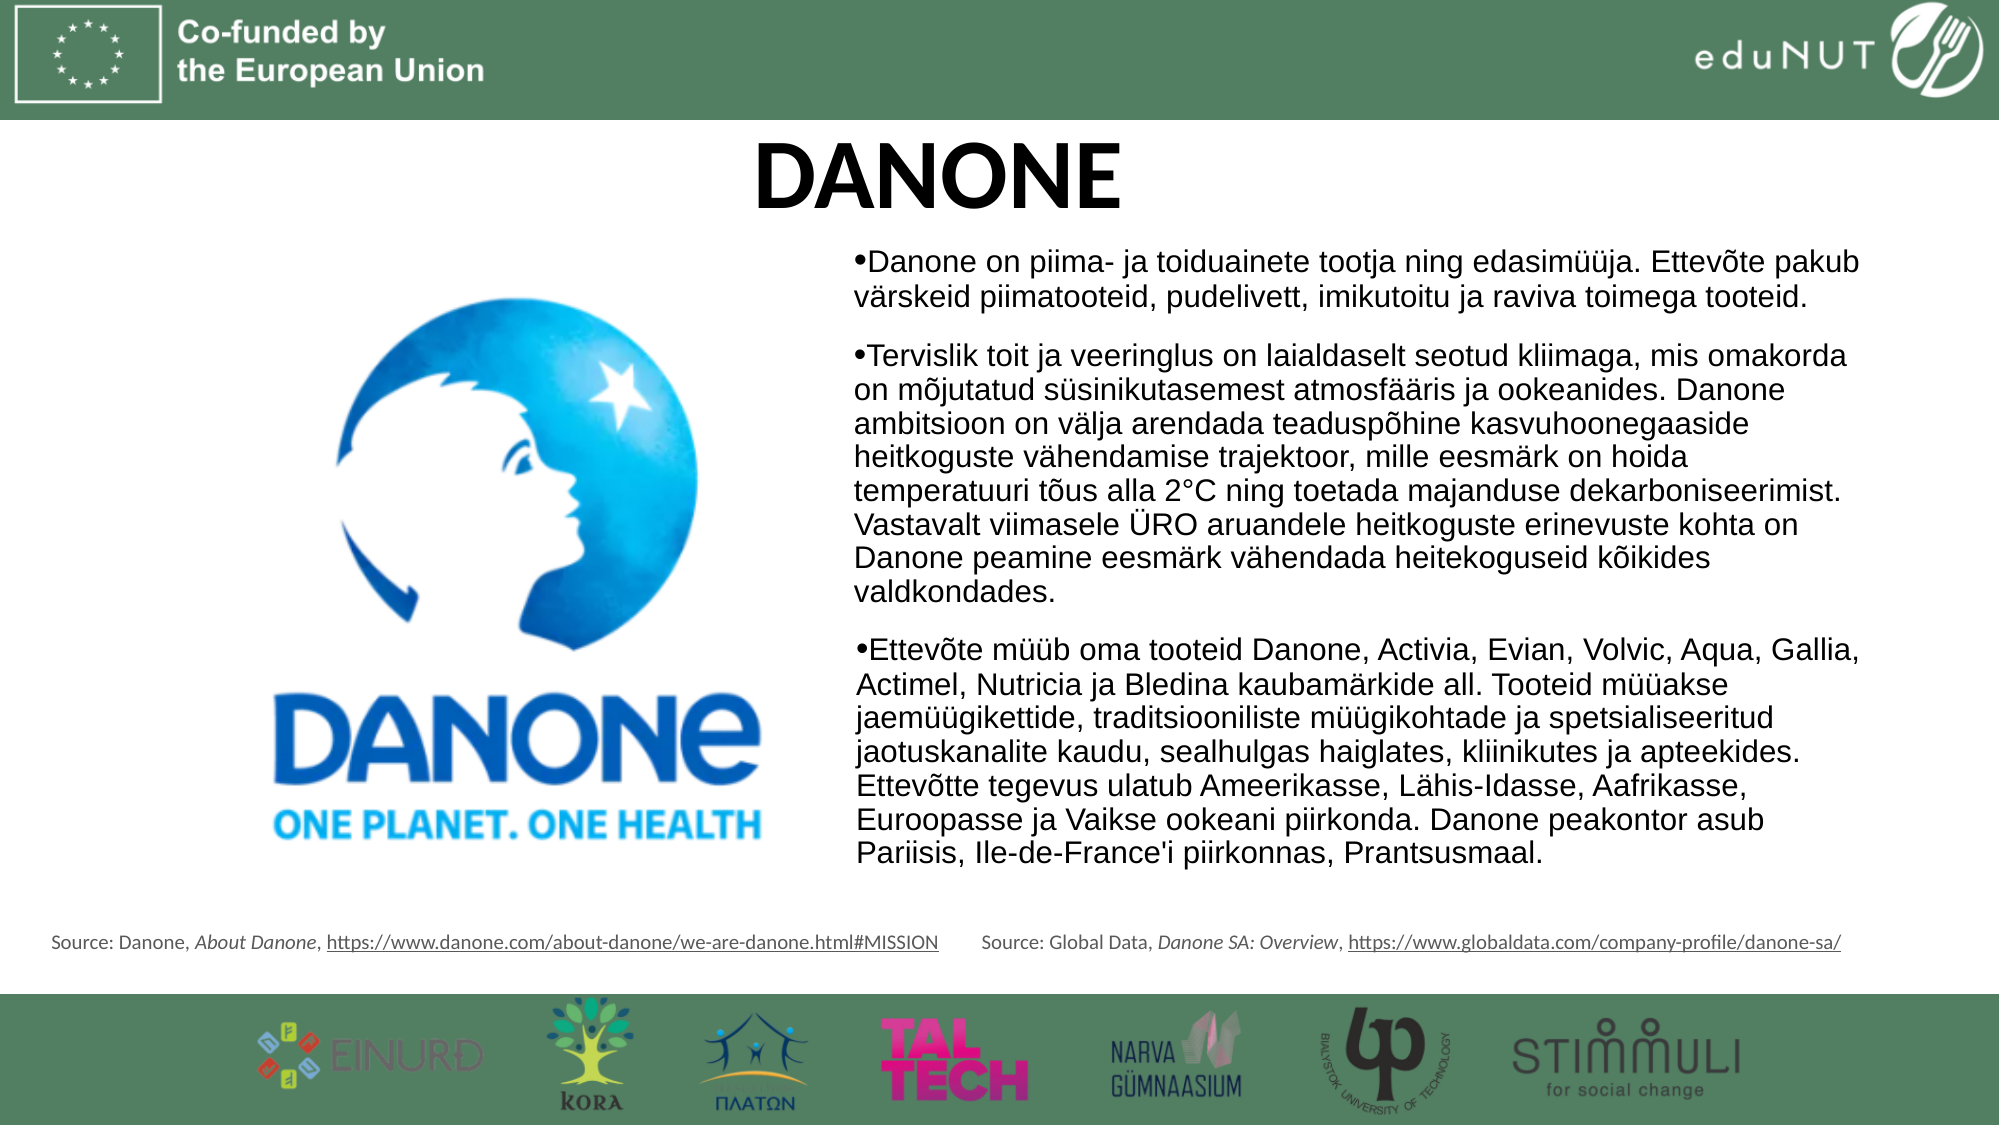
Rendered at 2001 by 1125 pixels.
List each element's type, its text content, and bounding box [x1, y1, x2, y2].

list •Danone on piima- ja toiduainete tootja ning edasimüüja. Ettevõte pakub värskeid piimatooteid, pudelivett, imikutoitu ja raviva toimega tooteid. •Tervislik toit ja veeringlus on laialdaselt seotud kliimaga, mis omakorda on mõjutatud süsinikutasemest atmosfääris ja ookeanides. Danone ambitsioon on välja arendada teaduspõhine kasvuhoonegaaside heitkoguste vähendamise trajektoor, mille eesmärk on hoida temperatuuri tõus alla 2°C ning toetada majanduse dekarboniseerimist. Vastavalt viimasele ÜRO aruandele heitkoguste erinevuste kohta on Danone peamine eesmärk vähendada heitekoguseid kõikides valdkondades. •Ettevõte müüb oma tooteid Danone, Activia, Evian, Volvic, Aqua, Gallia, Actimel, Nutricia ja Bledina kaubamärkide all. Tooteid müüakse jaemüügikettide, traditsiooniliste müügikohtade ja spetsialiseeritud jaotuskanalite kaudu, sealhulgas haiglates, kliinikutes ja apteekides. Ettevõtte tegevus ulatub Ameerikasse, Lähis-Idasse, Aafrikasse, Euroopasse ja Vaikse ookeani piirkonda. Danone peakontor asub Pariisis, Ile-de-France'i piirkonnas, Prantsusmaal. [838, 232, 1890, 767]
picture [0, 994, 1999, 1125]
title DANONE [76, 74, 1802, 277]
text_box Source: Danone, About Danone, https://www.danone.com/about-danone/we-are-danone.html#MISSION [36, 921, 966, 962]
picture [246, 276, 785, 885]
picture [0, 0, 1999, 120]
text_box Source: Global Data, Danone SA: Overview, https://www.globaldata.com/company-profile/danone-sa/ [966, 921, 1872, 962]
